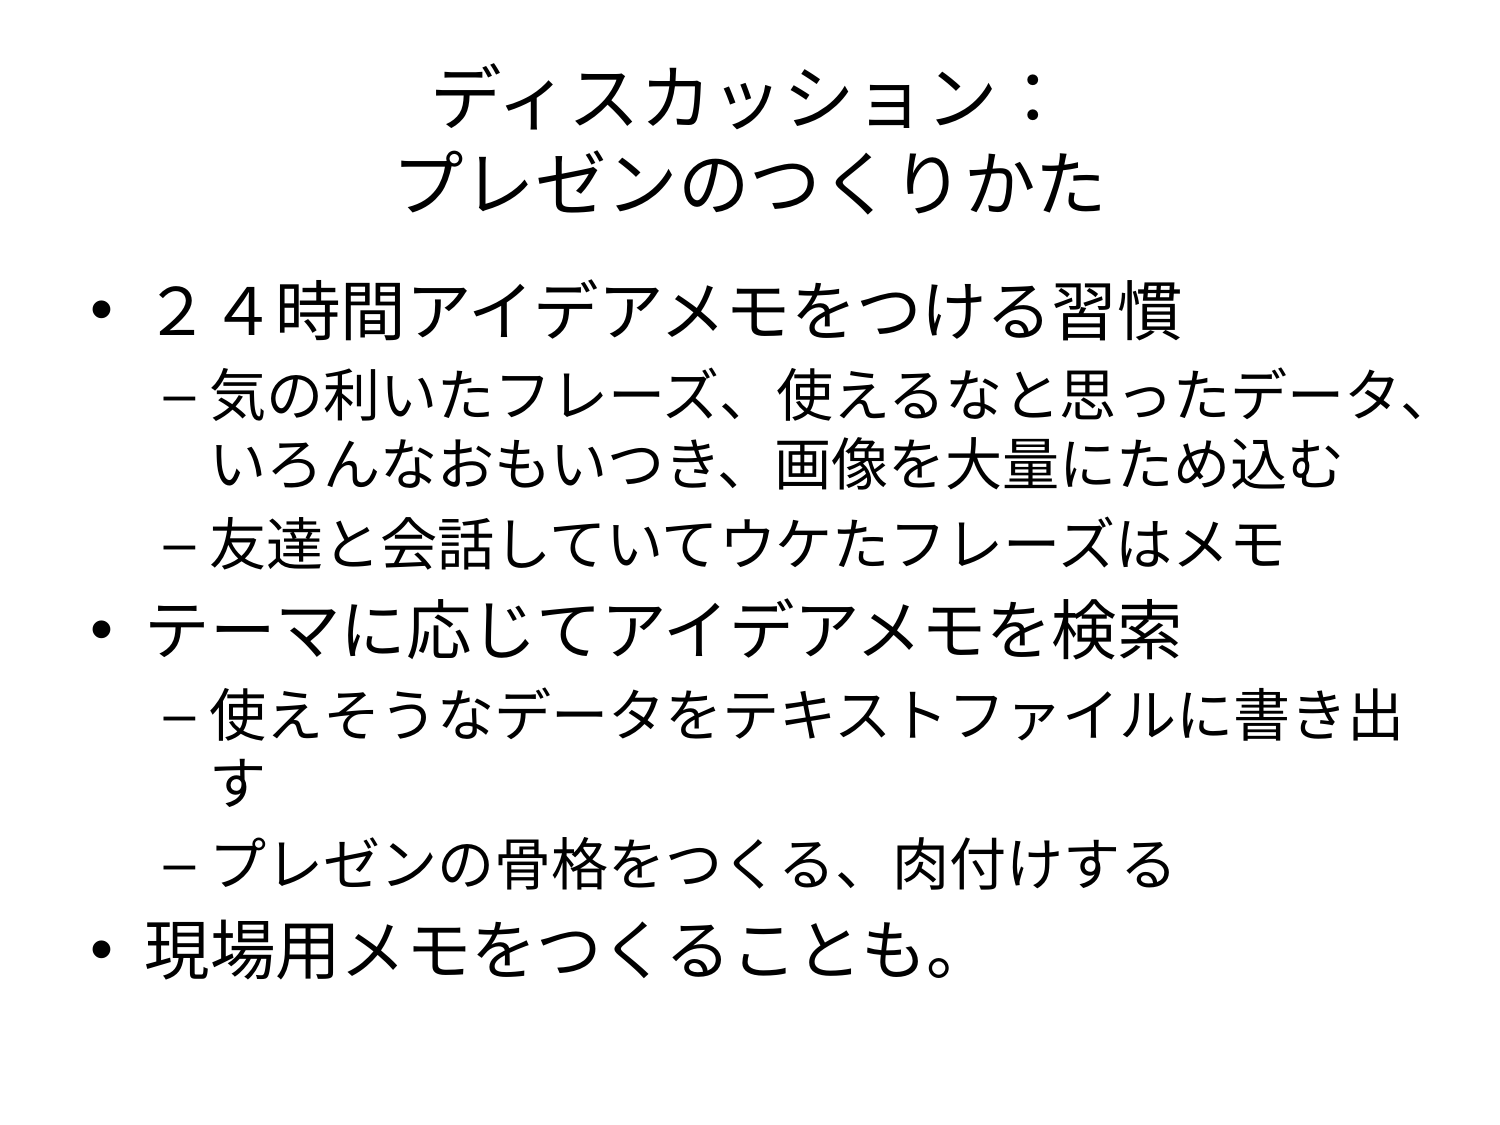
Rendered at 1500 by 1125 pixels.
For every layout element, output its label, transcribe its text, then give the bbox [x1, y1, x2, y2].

list ２４時間アイデアメモをつける習慣 気の利いたフレーズ、使えるなと思ったデータ、いろんなおもいつき、画像を大量にため込む 友達と会話していてウケたフレーズはメモ テーマに応じてアイデアメモを検索 使えそうなデータをテキストファイルに書き出す プレゼンの骨格をつくる、肉付けする 現場用メモをつくることも。 [75, 262, 1425, 1005]
title ディスカッション： プレゼンのつくりかた [75, 45, 1425, 233]
